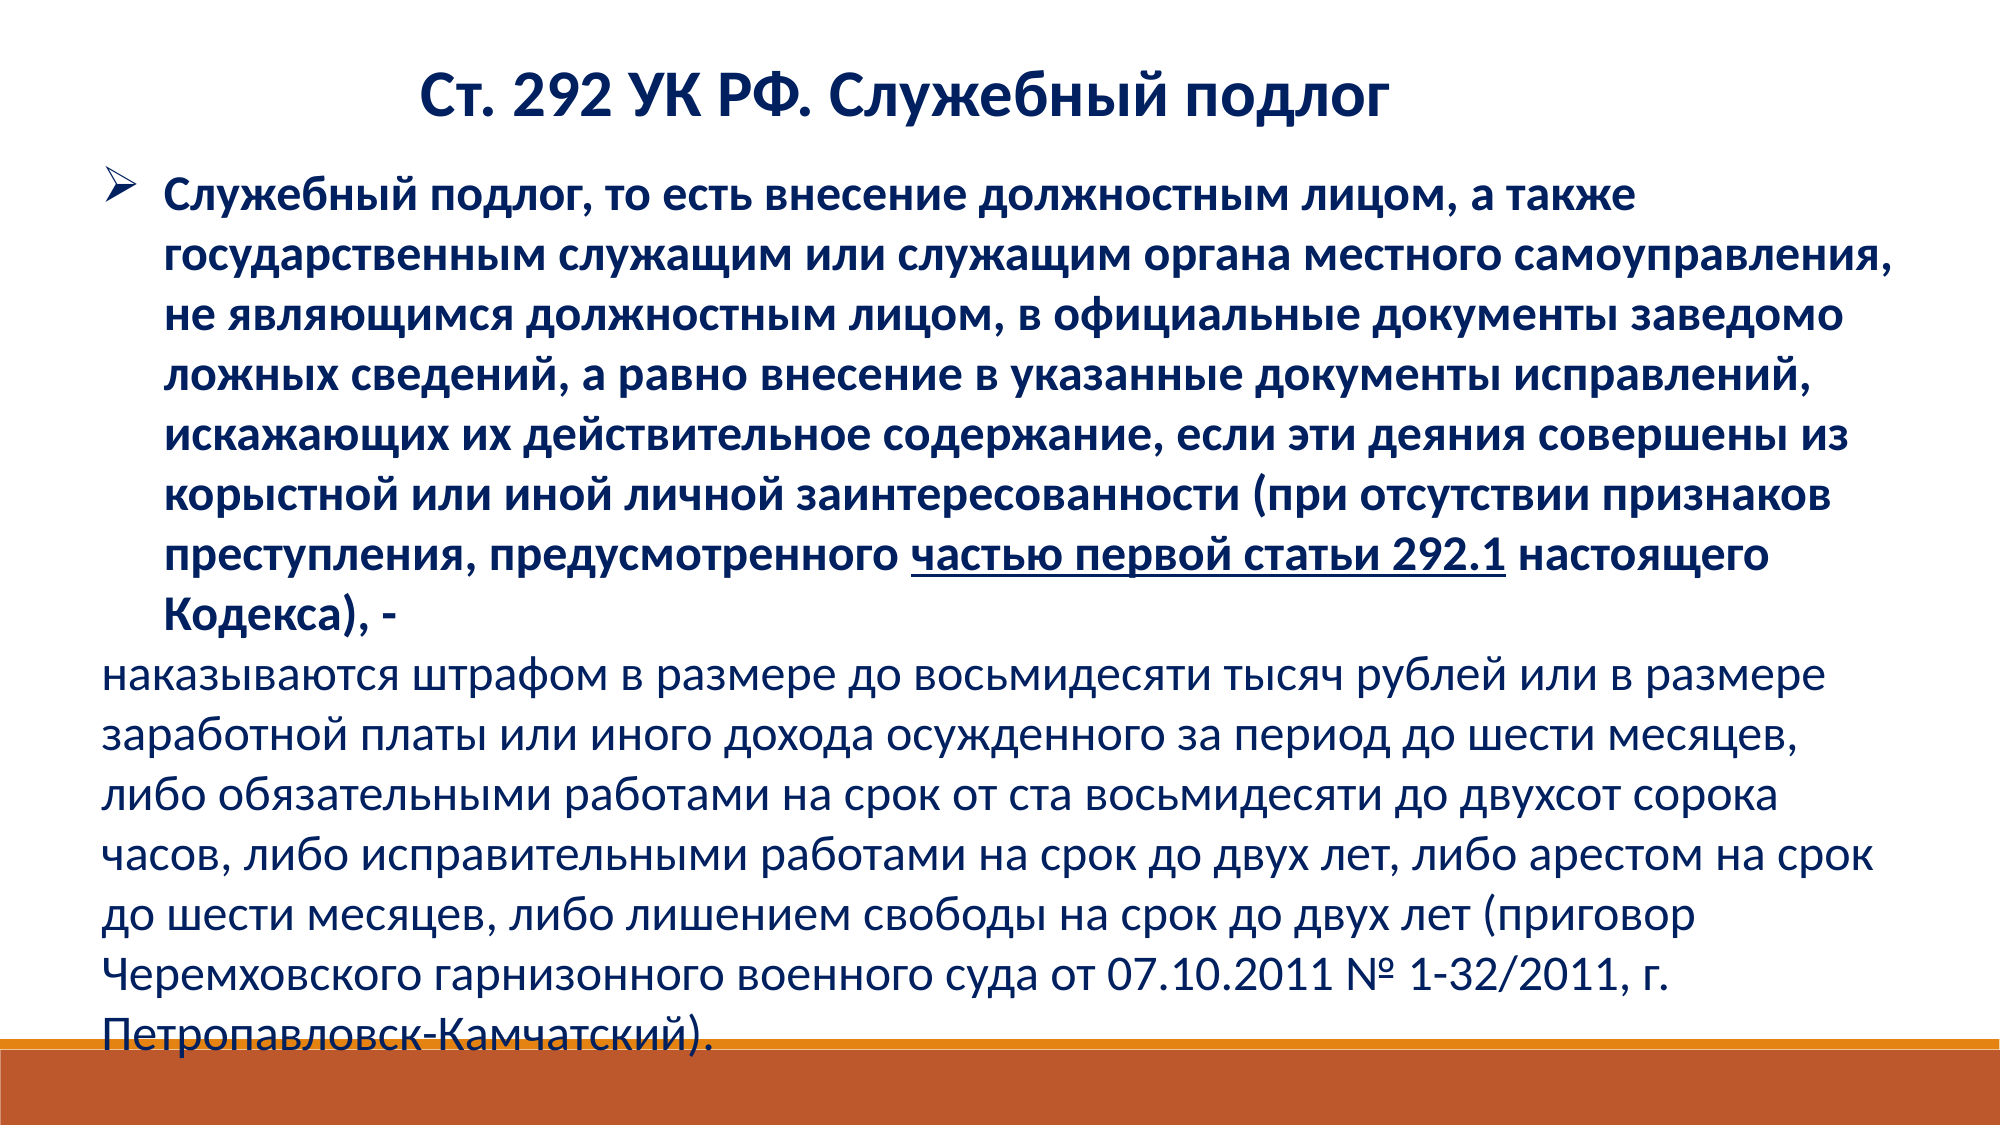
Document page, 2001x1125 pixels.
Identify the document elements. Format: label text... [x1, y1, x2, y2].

text_box Служебный подлог, то есть внесение должностным лицом, а также государственным служащим или служащим органа местного самоуправления, не являющимся должностным лицом, в официальные документы заведомо ложных сведений, а равно внесение в указанные документы исправлений, искажающих их действительное содержание, если эти деяния совершены из корыстной или иной личной заинтересованности (при отсутствии признаков преступления, предусмотренного частью первой статьи 292.1 настоящего Кодекса), - наказываются штрафом в размере до восьмидесяти тысяч рублей или в размере заработной платы или иного дохода осужденного за период до шести месяцев, либо обязательными работами на срок от ста восьмидесяти до двухсот сорока часов, либо исправительными работами на срок до двух лет, либо арестом на срок до шести месяцев, либо лишением свободы на срок до двух лет (приговор Черемховского гарнизонного военного суда от 07.10.2011 № 1-32/2011, г. Петропавловск-Камчатский). [86, 152, 1930, 1068]
text_box Ст. 292 УК РФ. Служебный подлог [406, 42, 1406, 138]
